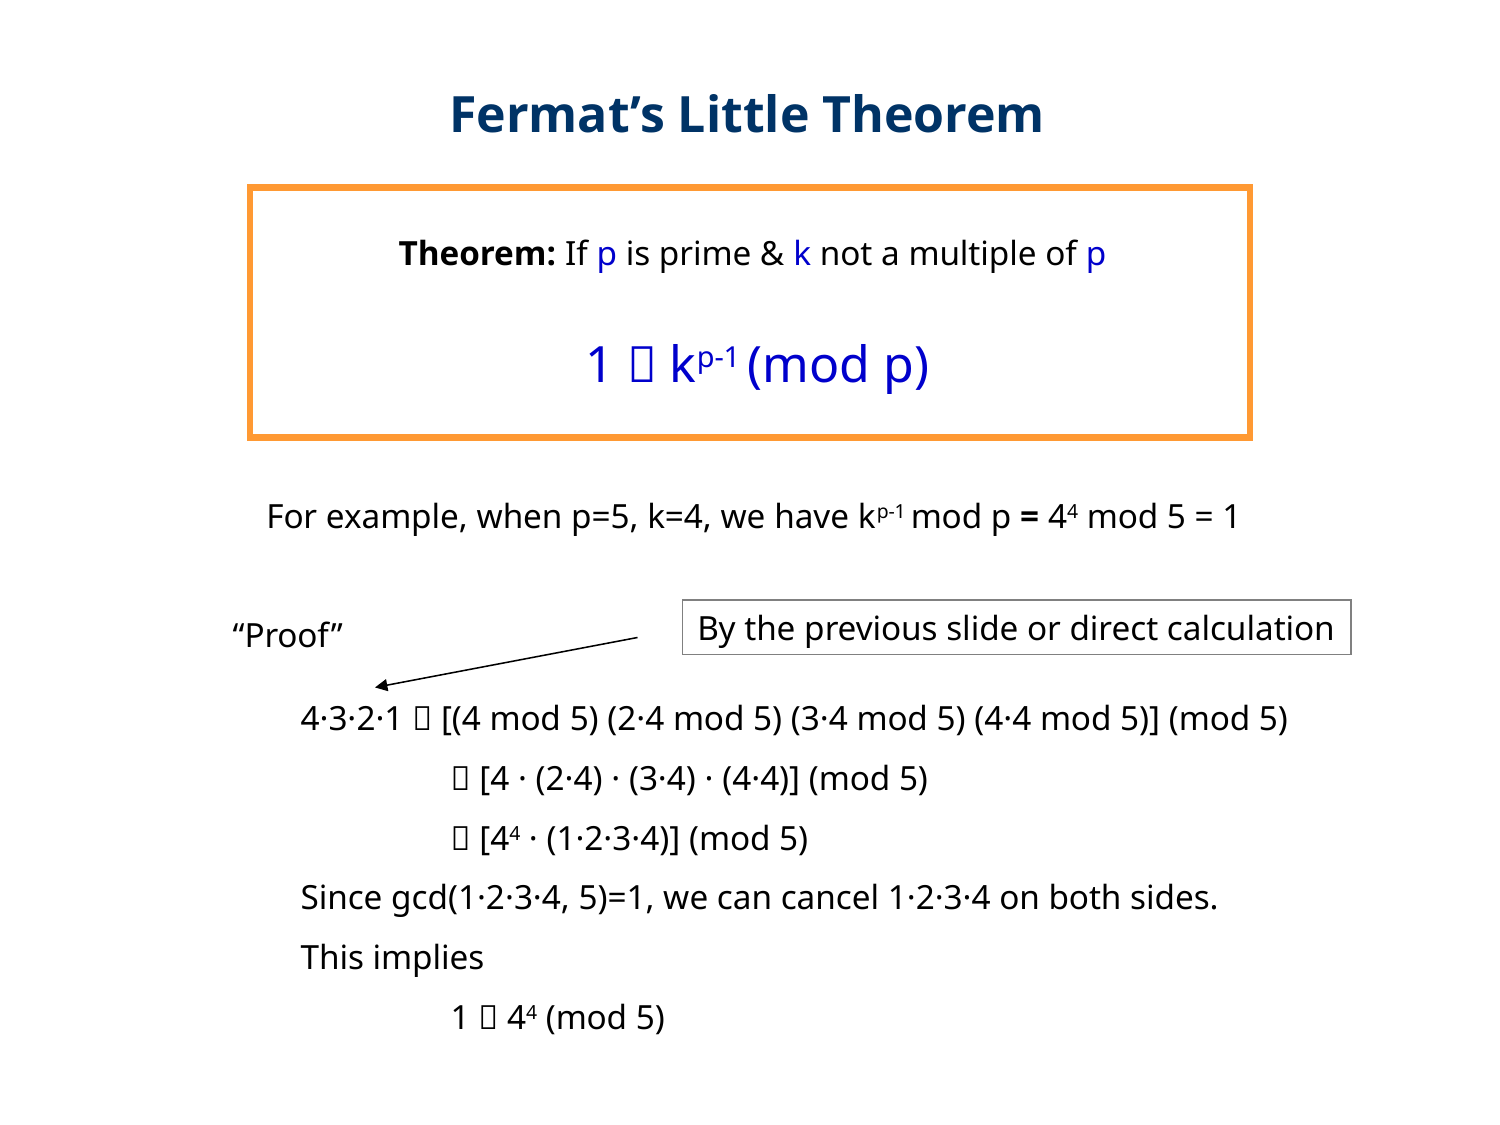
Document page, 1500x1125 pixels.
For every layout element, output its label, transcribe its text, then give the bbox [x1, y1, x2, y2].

text_box For example, when p=5, k=4, we have kp-1 mod p = 44 mod 5 = 1 [251, 487, 1257, 543]
text_box [375, 637, 638, 692]
text_box 4·3·2·1  [(4 mod 5) (2·4 mod 5) (3·4 mod 5) (4·4 mod 5)] (mod 5)  [4 · (2·4) · (3·4) · (4·4)] (mod 5)  [44 · (1·2·3·4)] (mod 5) Since gcd(1·2·3·4, 5)=1, we can cancel 1·2·3·4 on both sides. This implies 1  44 (mod 5) [285, 689, 1305, 1044]
text_box Fermat’s Little Theorem [434, 74, 1061, 150]
text_box “Proof” [217, 606, 358, 662]
text_box [249, 187, 1250, 438]
text_box By the previous slide or direct calculation [682, 599, 1351, 655]
